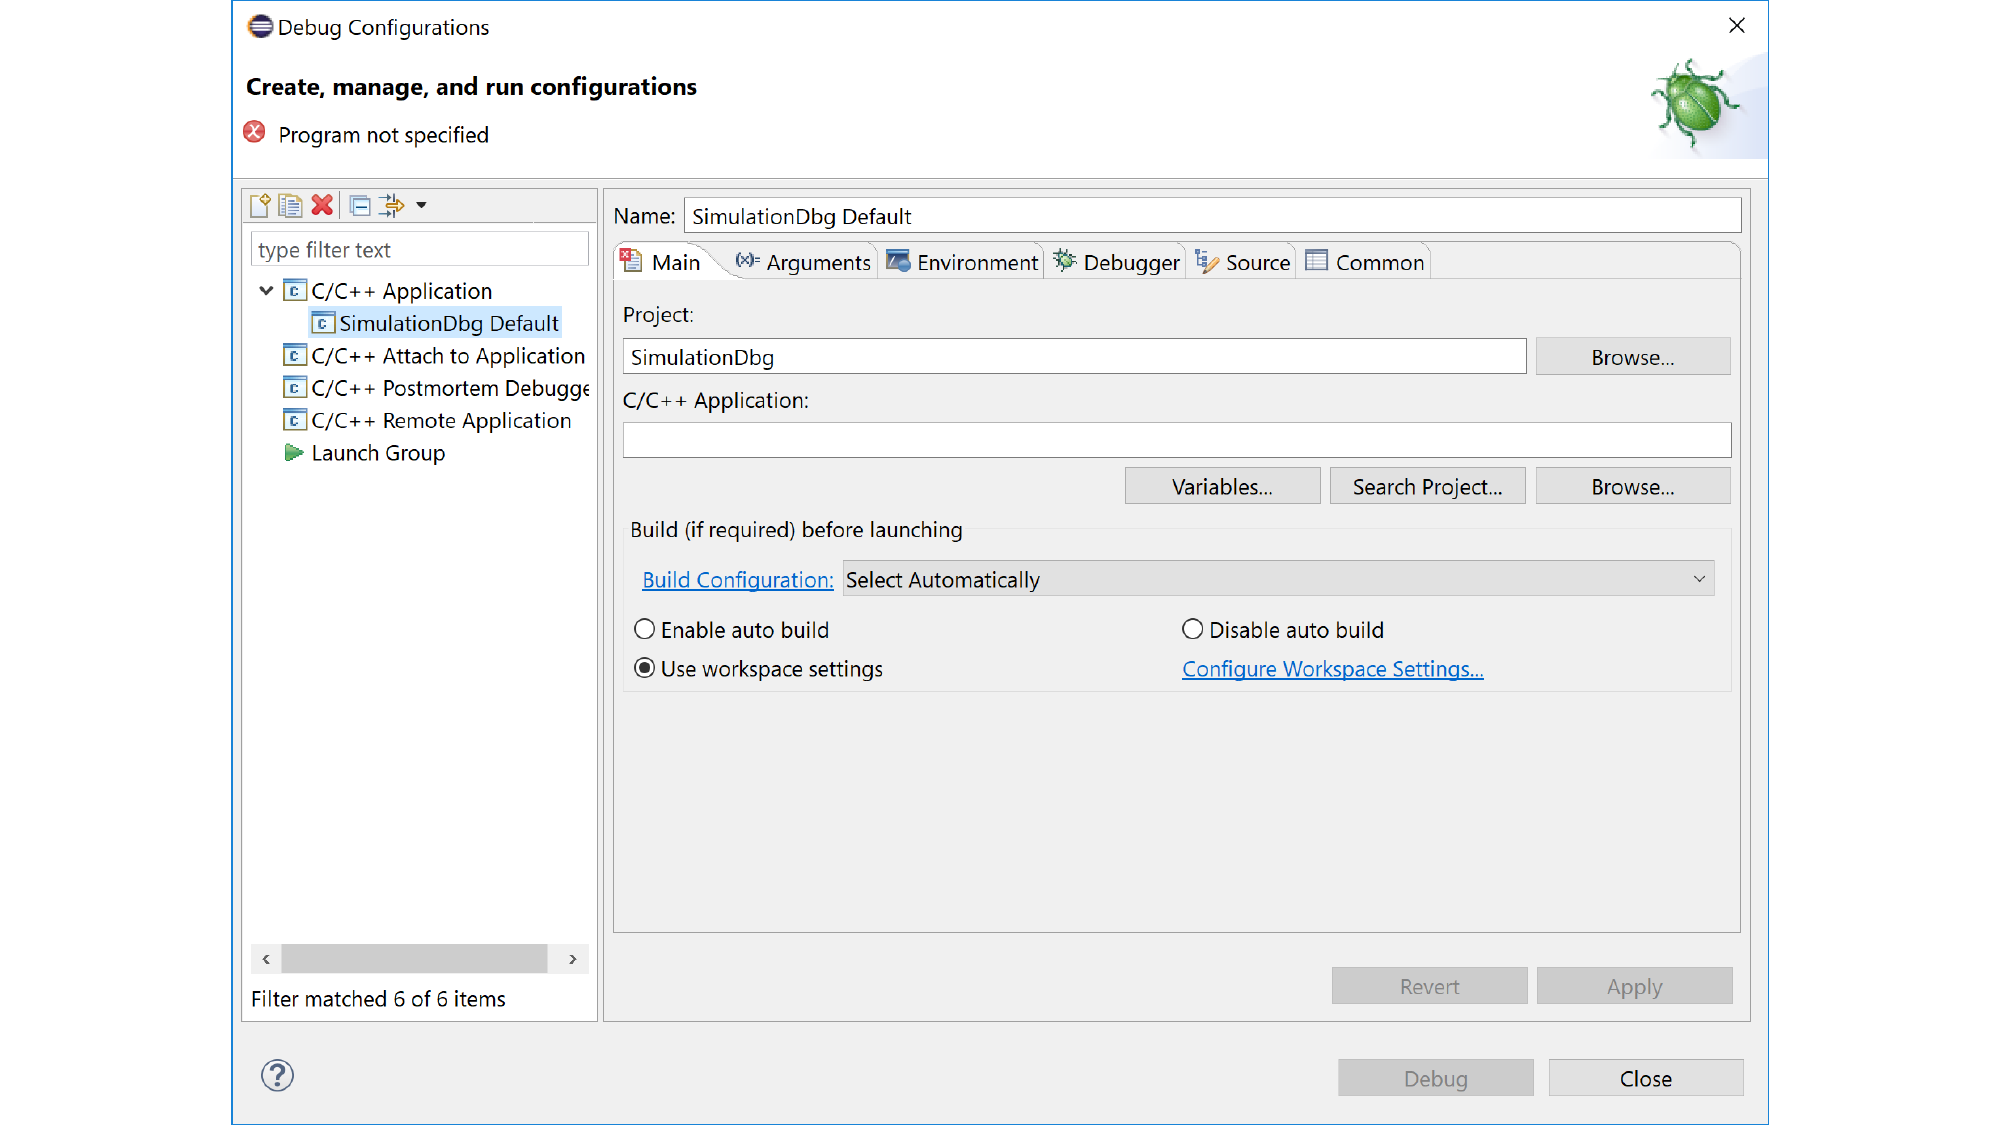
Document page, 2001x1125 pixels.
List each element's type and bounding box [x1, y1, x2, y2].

picture [231, 0, 1769, 1125]
